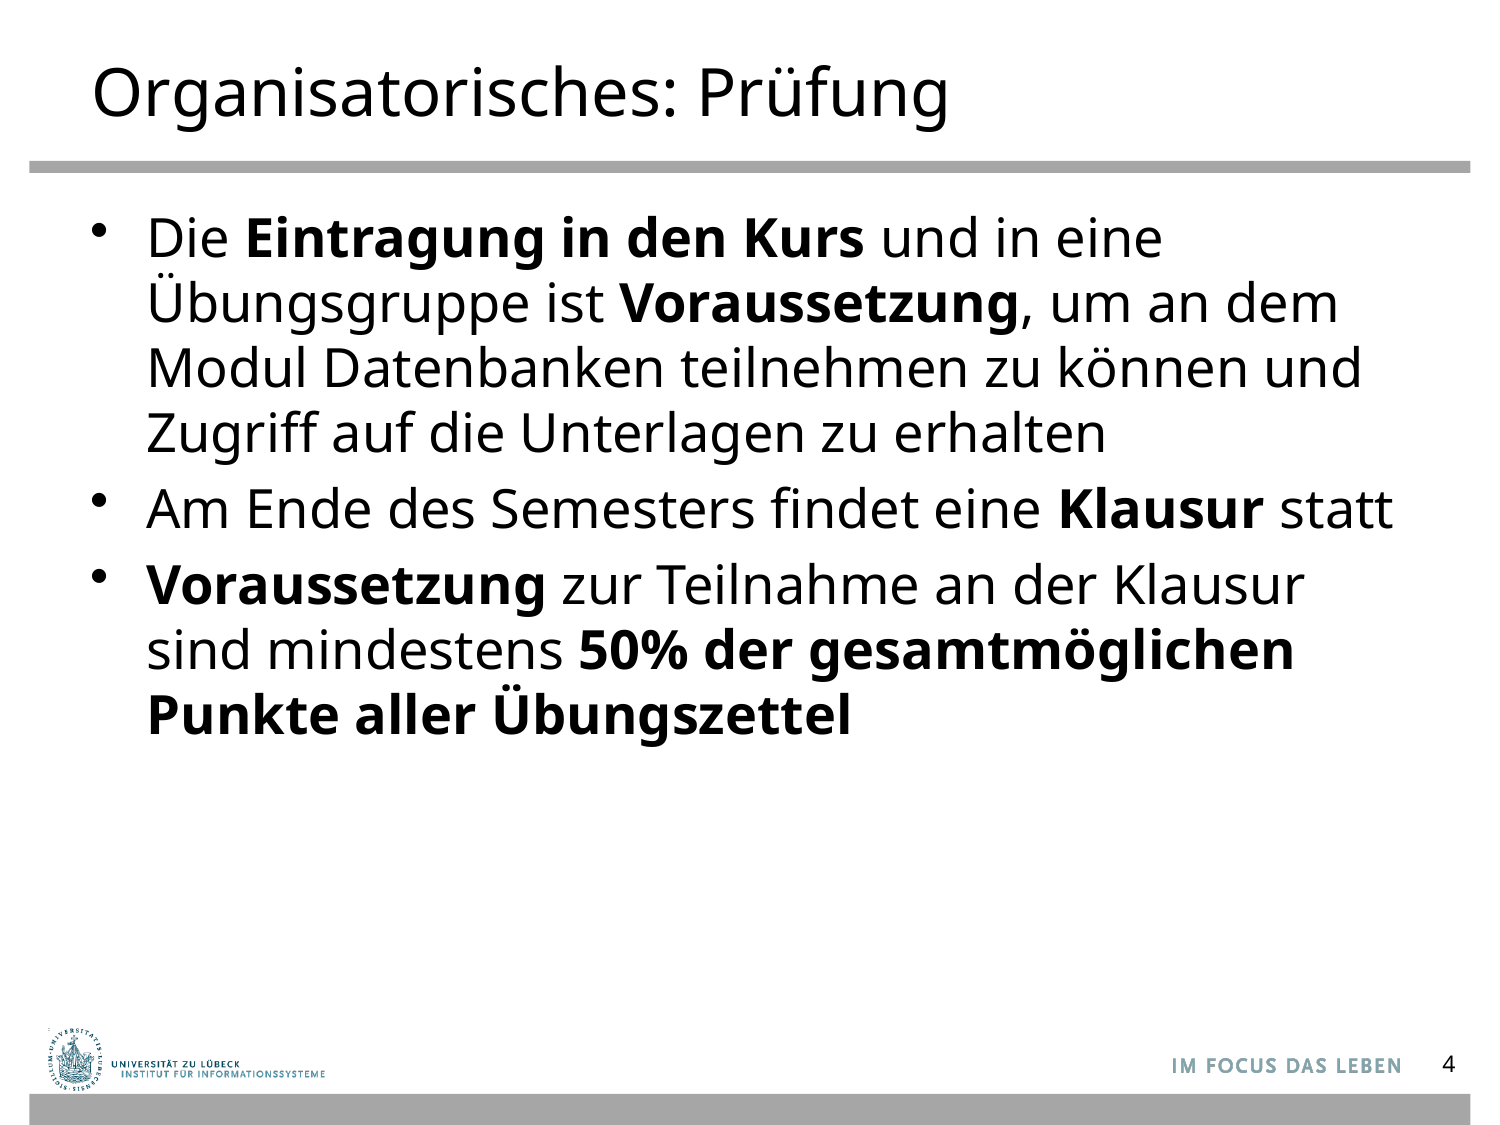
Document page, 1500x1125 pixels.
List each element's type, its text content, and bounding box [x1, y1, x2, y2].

picture [1173, 1058, 1305, 1073]
list Die Eintragung in den Kurs und in eine Übungsgruppe ist Voraussetzung, um an dem Modul Datenbanken teilnehmen zu können und Zugriff auf die Unterlagen zu erhalten Am Ende des Semesters findet eine Klausur statt Voraussetzung zur Teilnahme an der Klausur sind mindestens 50% der gesamtmöglichen Punkte aller Übungszettel [75, 196, 1425, 1012]
title Organisatorisches: Prüfung [76, 42, 1427, 126]
slide_number 4 [1305, 1050, 1471, 1083]
